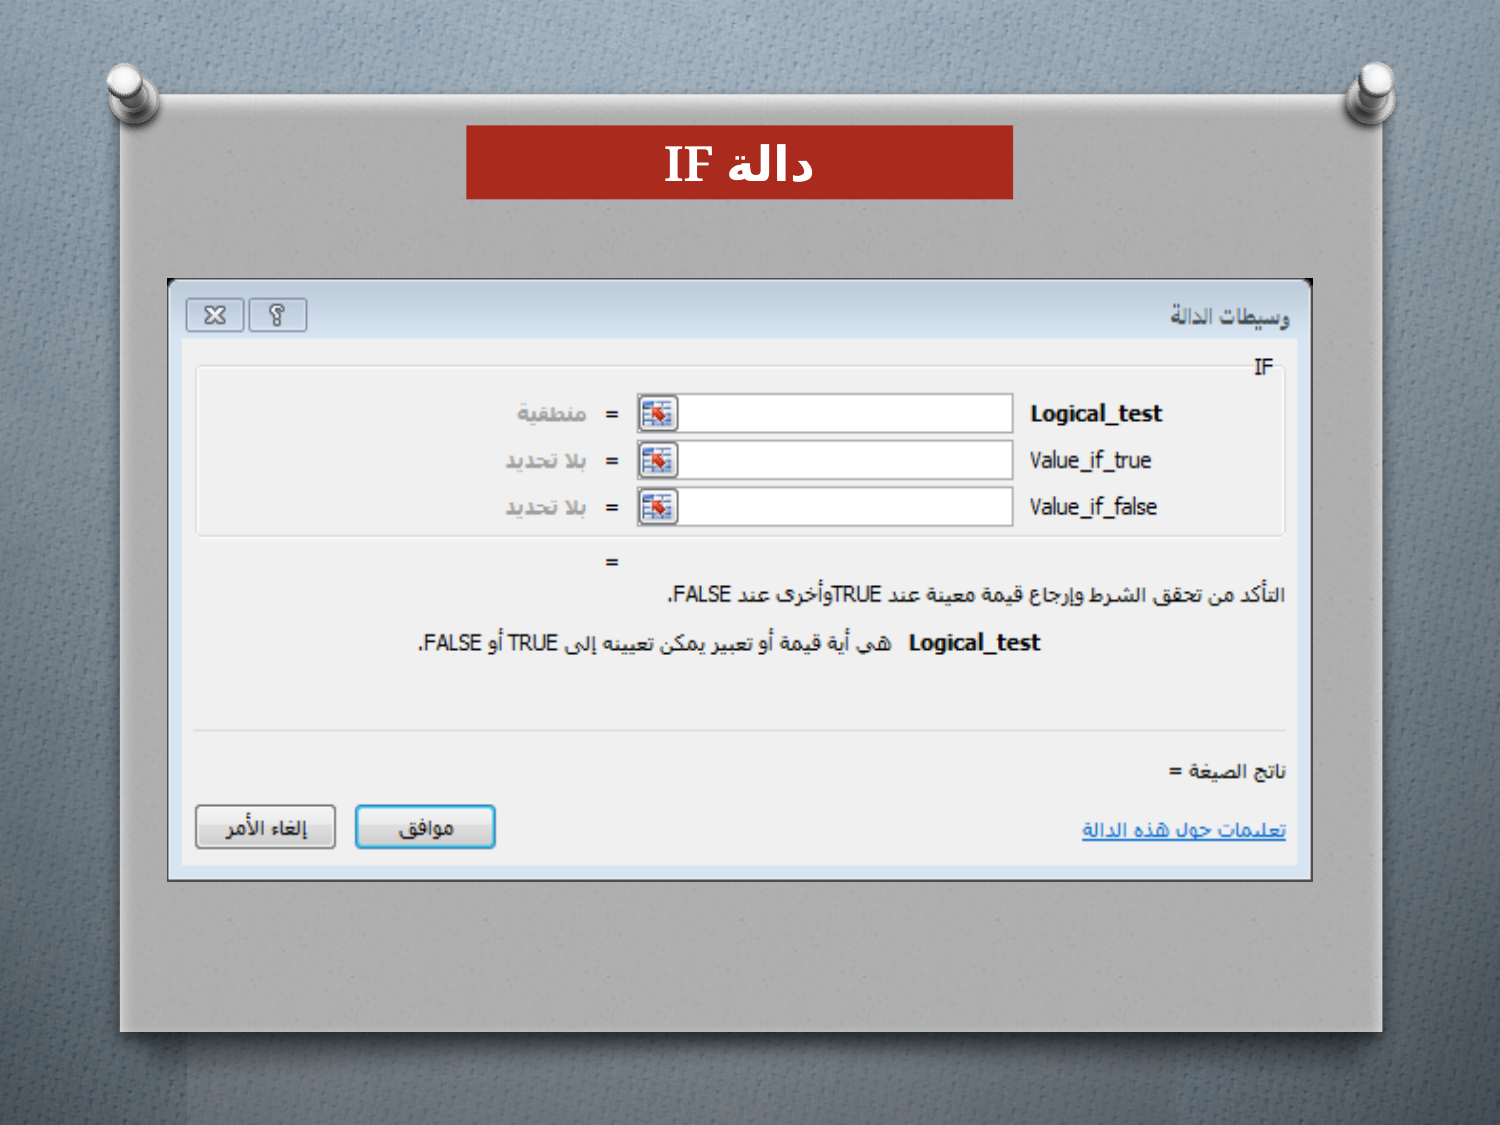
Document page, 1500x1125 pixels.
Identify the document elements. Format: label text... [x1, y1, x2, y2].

picture [1317, 35, 1439, 156]
picture [166, 278, 1313, 882]
title دالة IF [466, 125, 1014, 200]
picture [75, 29, 198, 153]
